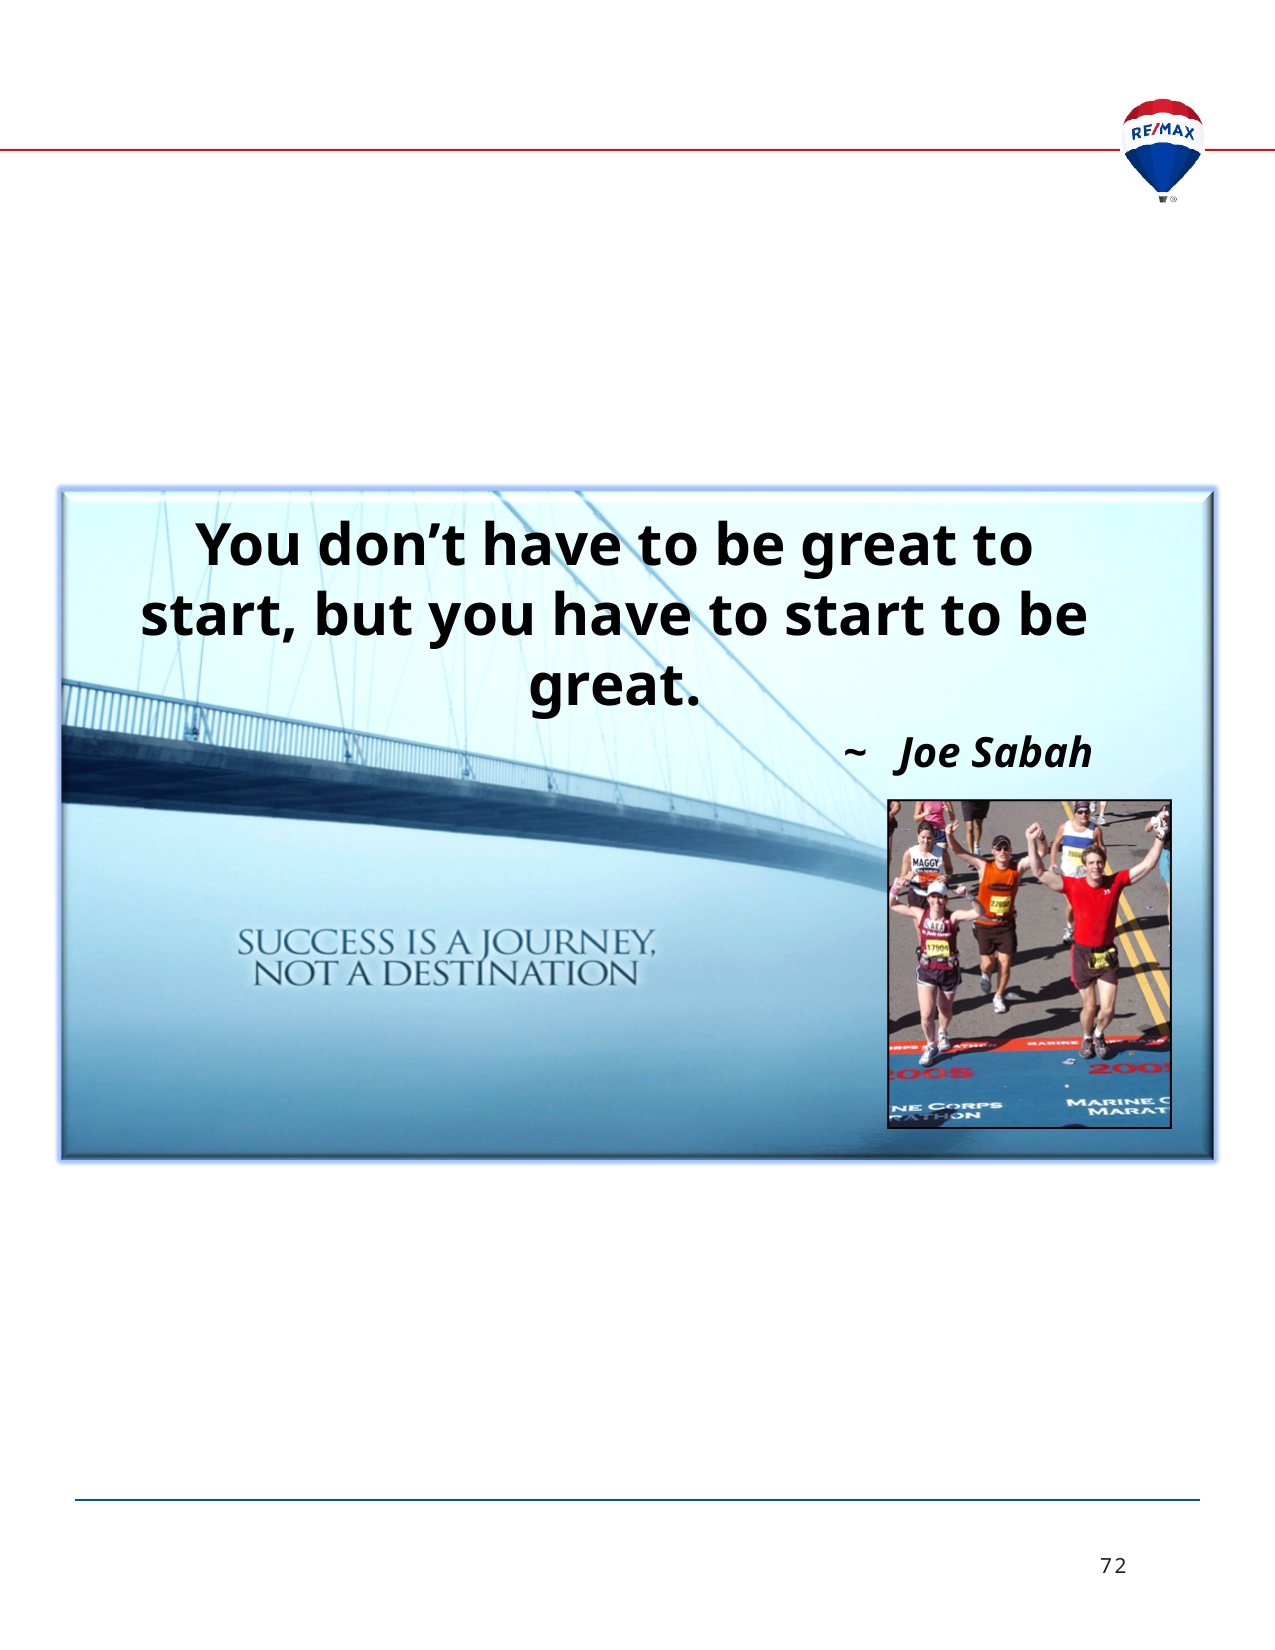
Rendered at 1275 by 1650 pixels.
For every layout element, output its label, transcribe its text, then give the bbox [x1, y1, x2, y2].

picture [1120, 96, 1205, 204]
slide_number 72 [1093, 1552, 1138, 1583]
picture [49, 478, 1226, 1172]
